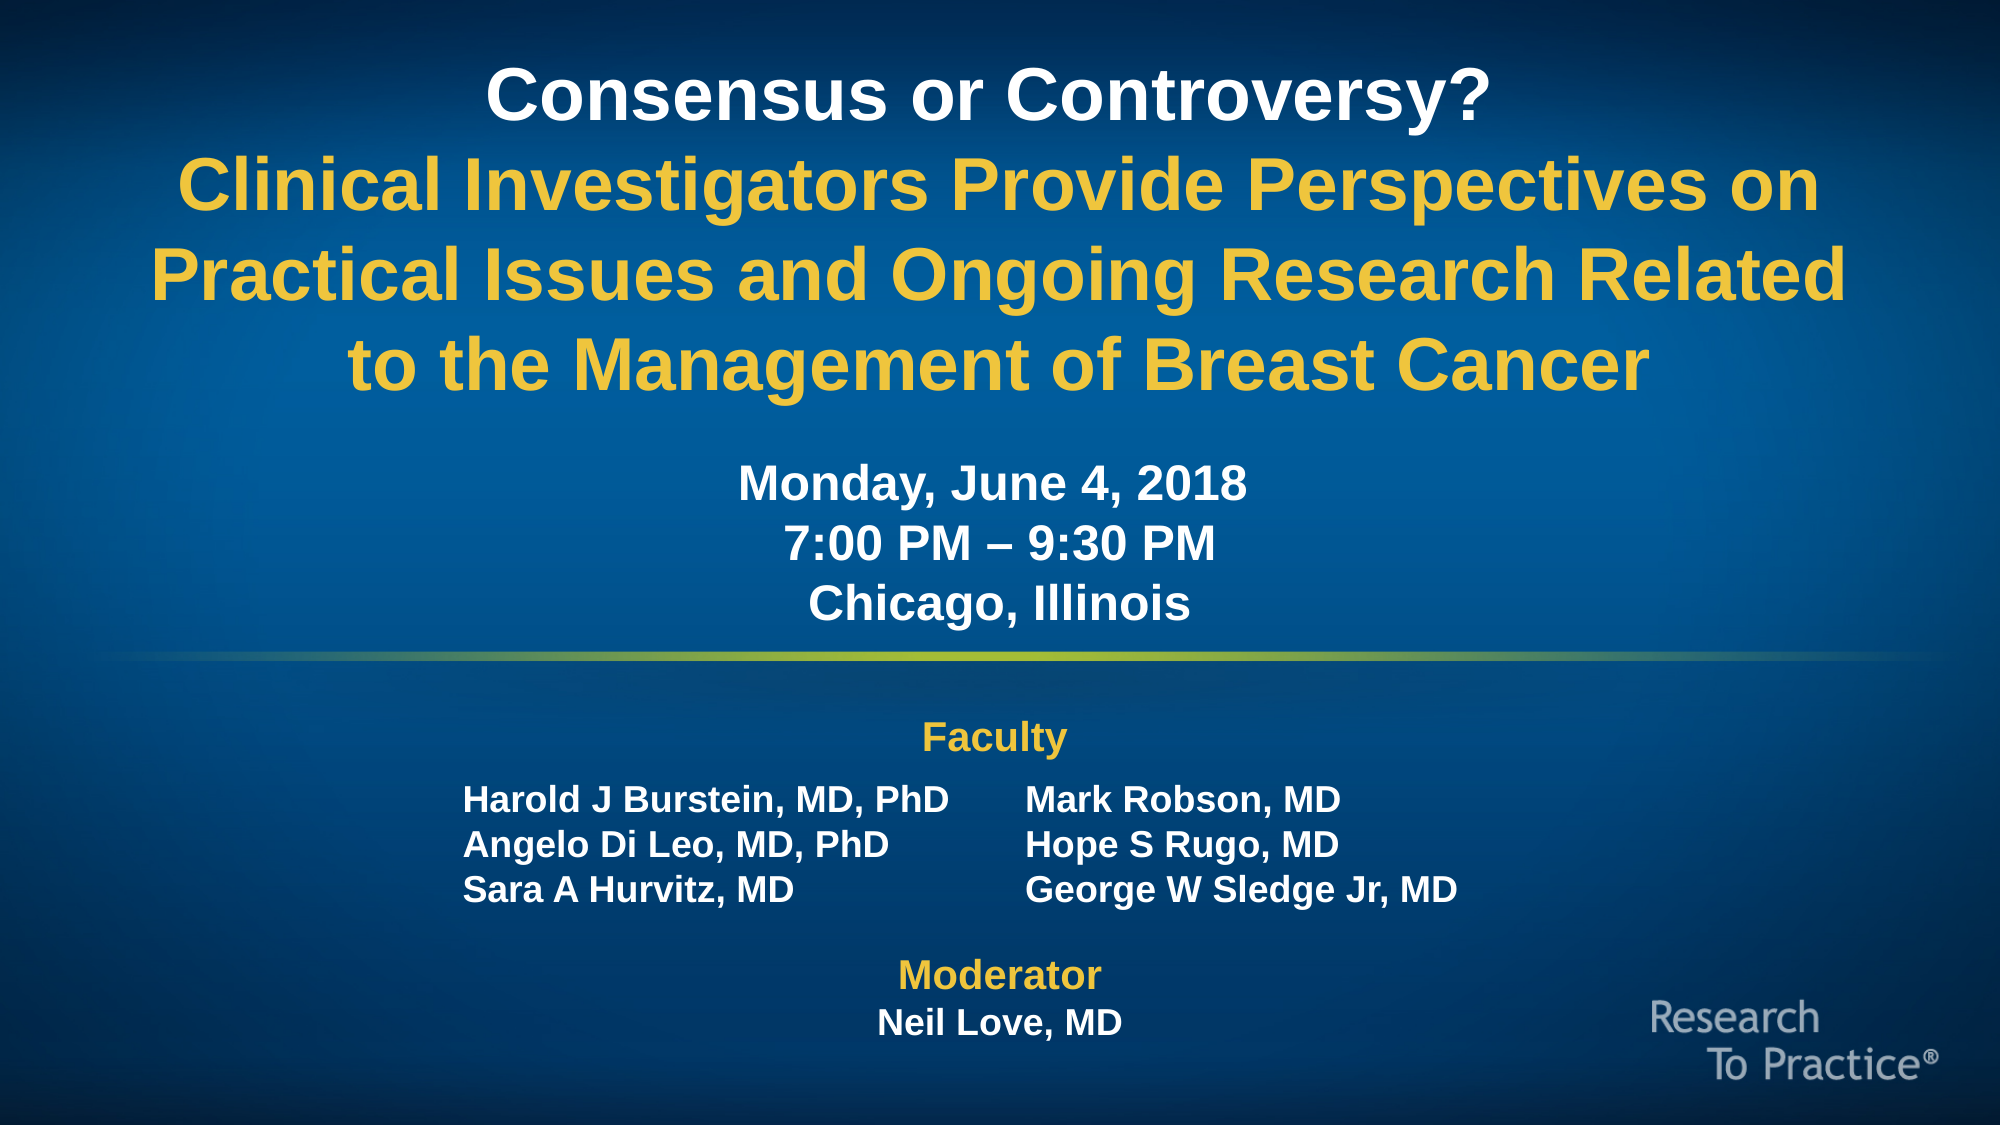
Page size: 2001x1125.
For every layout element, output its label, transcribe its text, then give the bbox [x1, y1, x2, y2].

text_box Harold J Burstein, MD, PhD Angelo Di Leo, MD, PhD Sara A Hurvitz, MD Mark Robson, MD Hope S Rugo, MD George W Sledge Jr, MD [462, 774, 1588, 913]
text_box Faculty [907, 702, 1095, 768]
picture [0, 0, 2000, 1125]
text_box Consensus or Controversy? Clinical Investigators Provide Perspectives on Practical Issues and Ongoing Research Related to the Management of Breast Cancer Monday, June 4, 2018 7:00 PM – 9:30 PM Chicago, Illinois [99, 23, 1900, 653]
text_box Moderator Neil Love, MD [809, 935, 1191, 1050]
